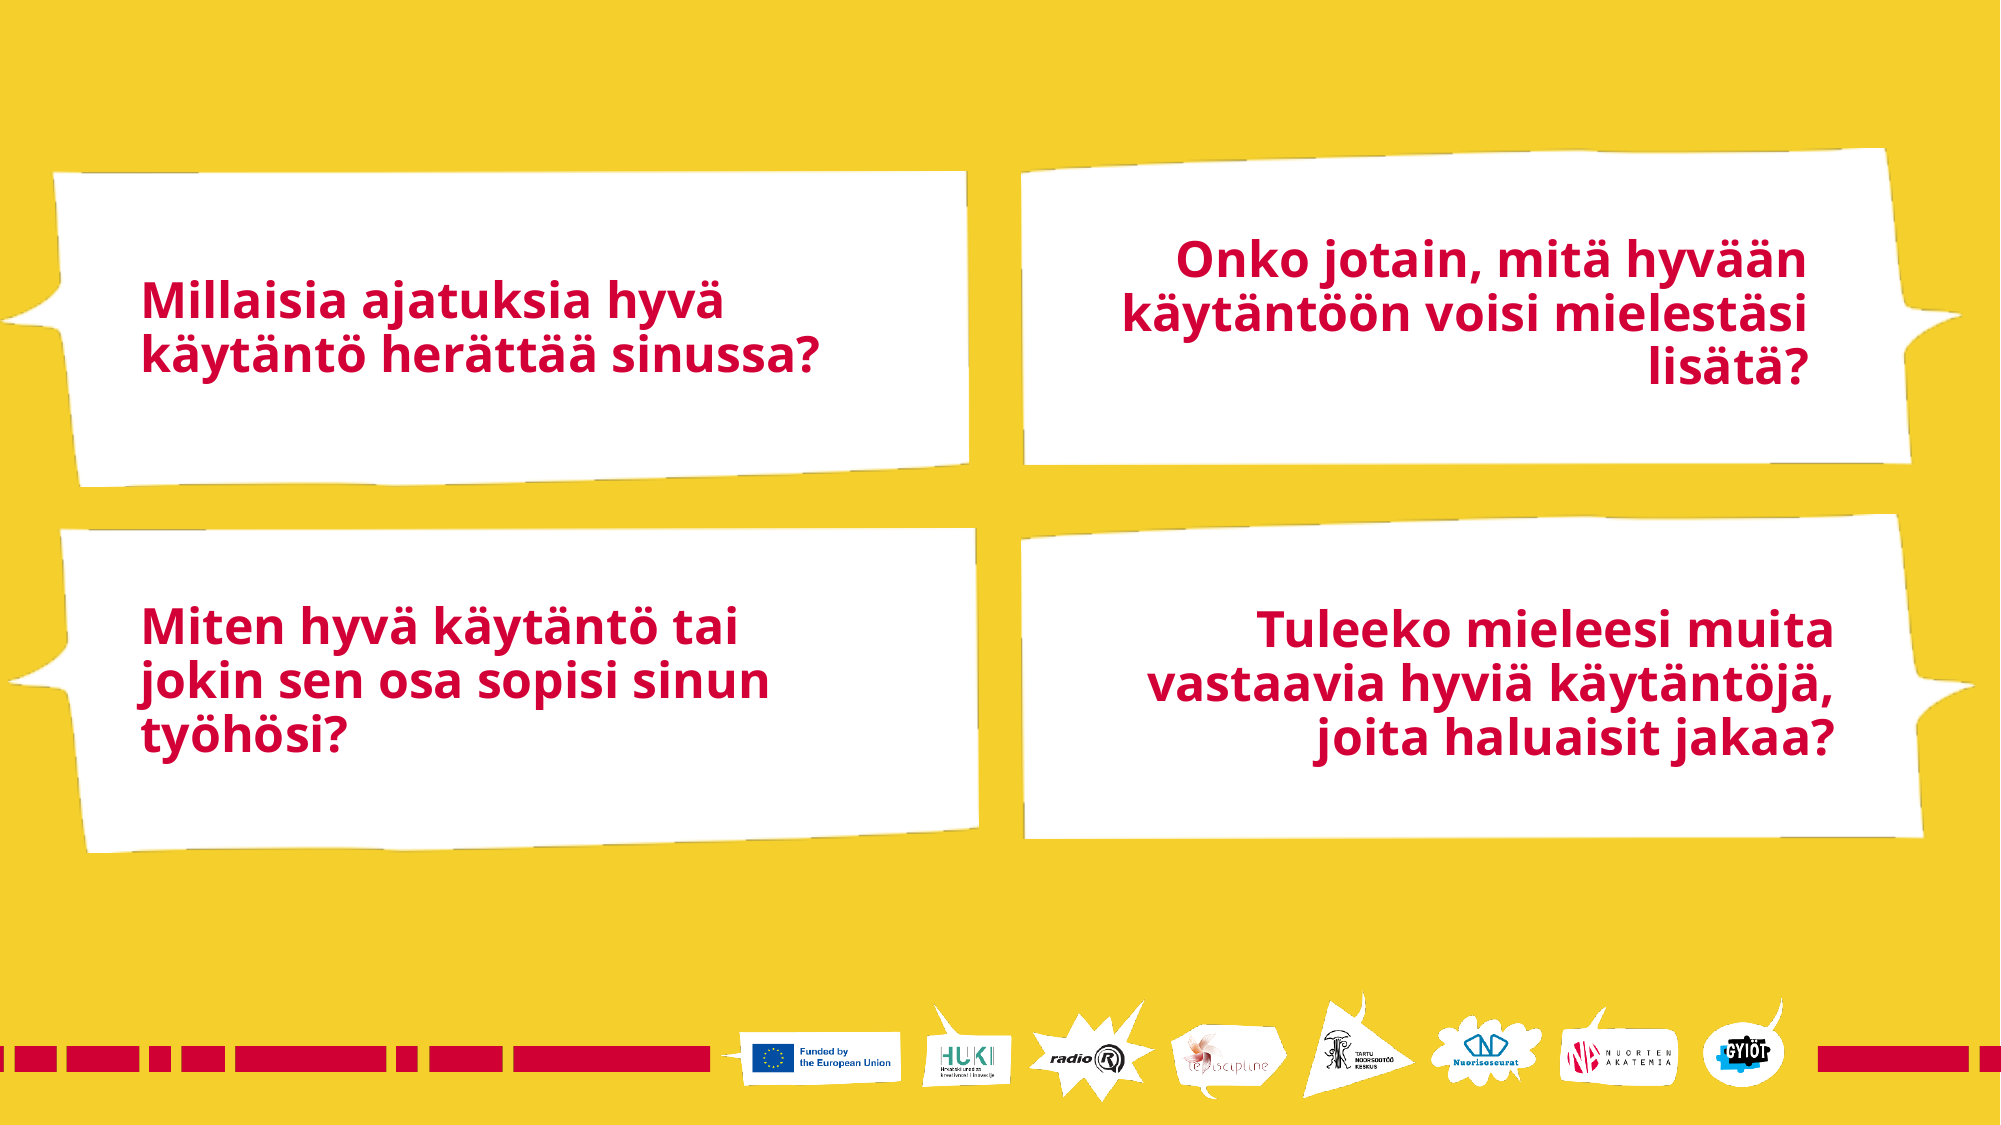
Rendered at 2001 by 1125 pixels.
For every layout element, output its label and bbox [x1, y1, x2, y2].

picture [1021, 148, 1963, 465]
picture [0, 974, 1815, 1125]
picture [1817, 1046, 2000, 1072]
picture [1021, 514, 1976, 839]
picture [0, 171, 970, 487]
picture [7, 528, 979, 853]
